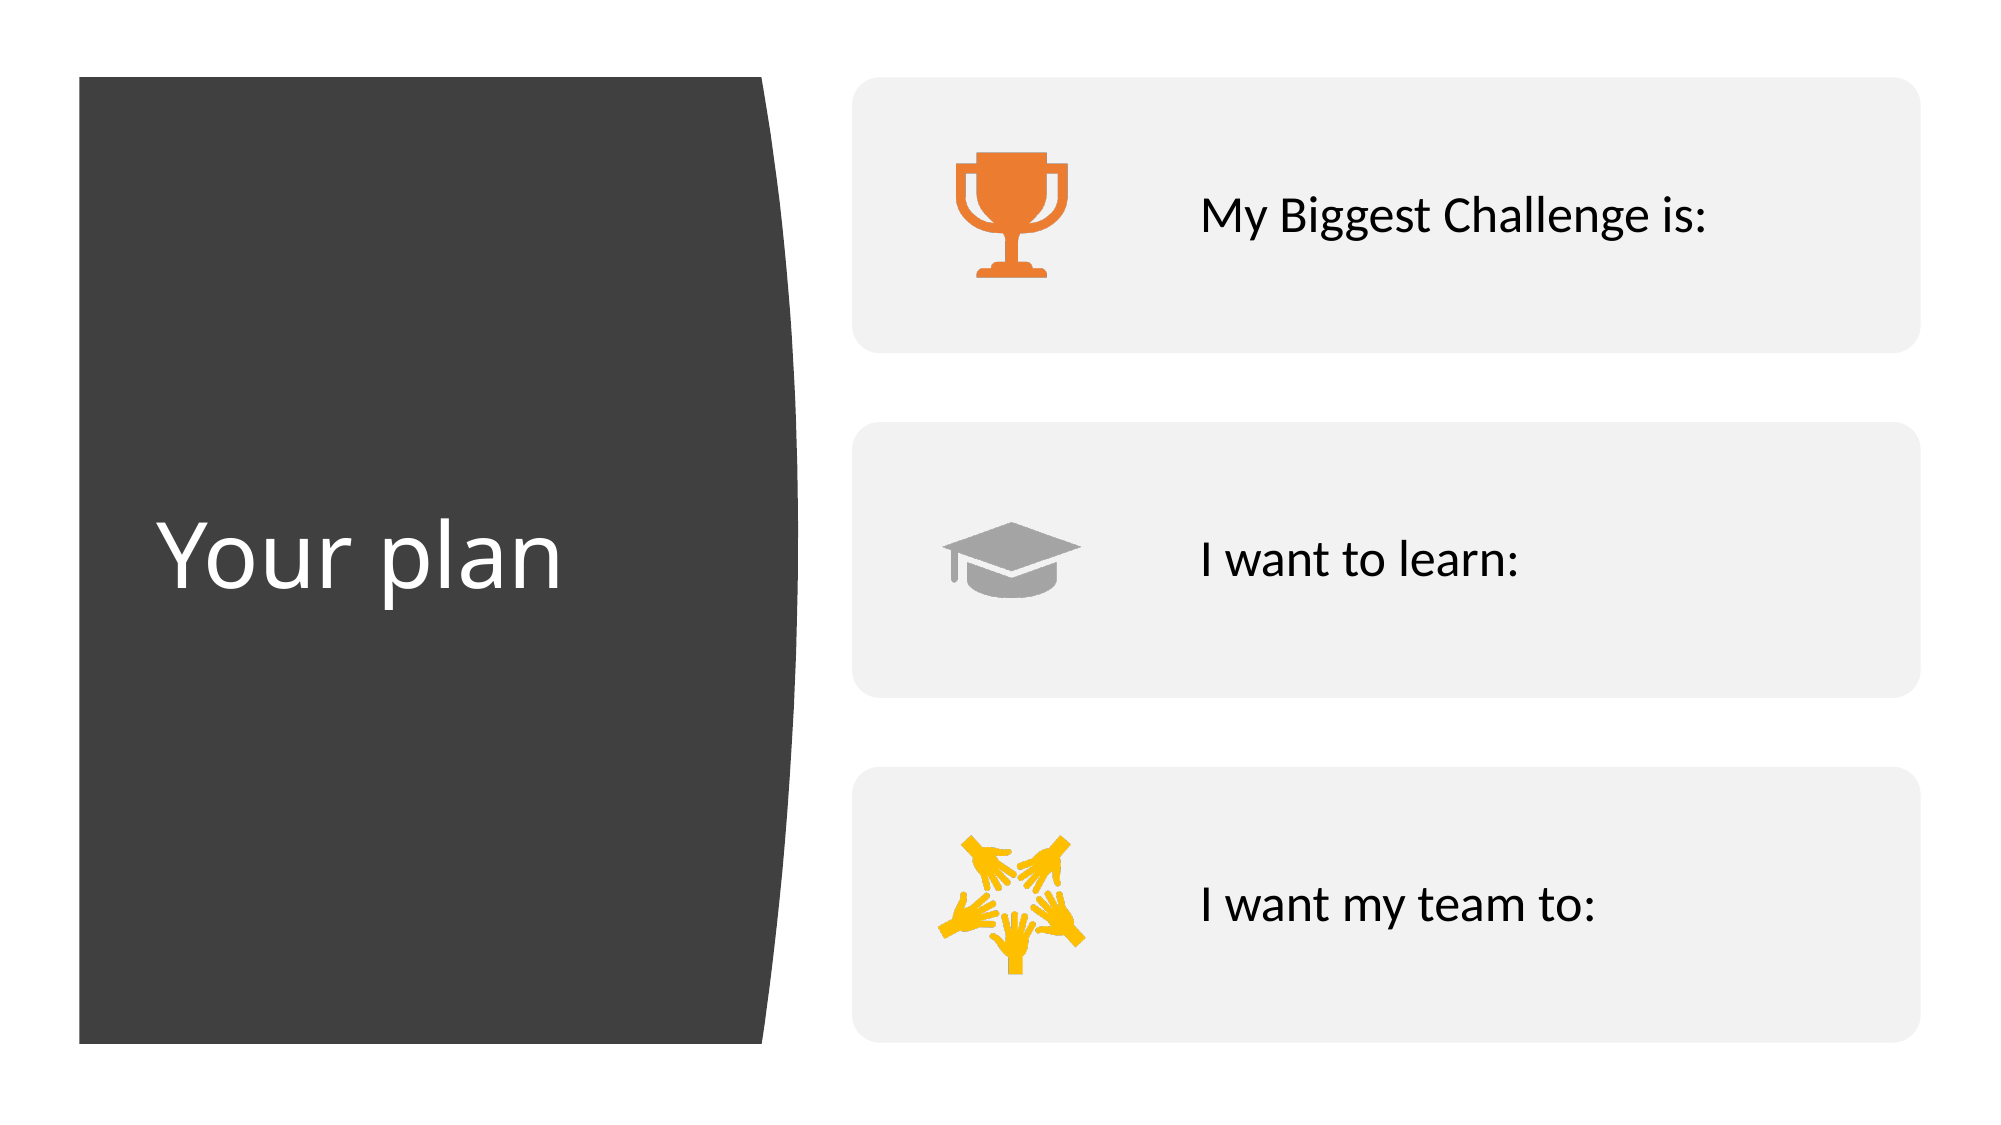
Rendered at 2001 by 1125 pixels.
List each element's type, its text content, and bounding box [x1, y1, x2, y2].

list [852, 77, 1921, 1043]
title Your plan [141, 166, 702, 953]
text_box [78, 76, 800, 1045]
